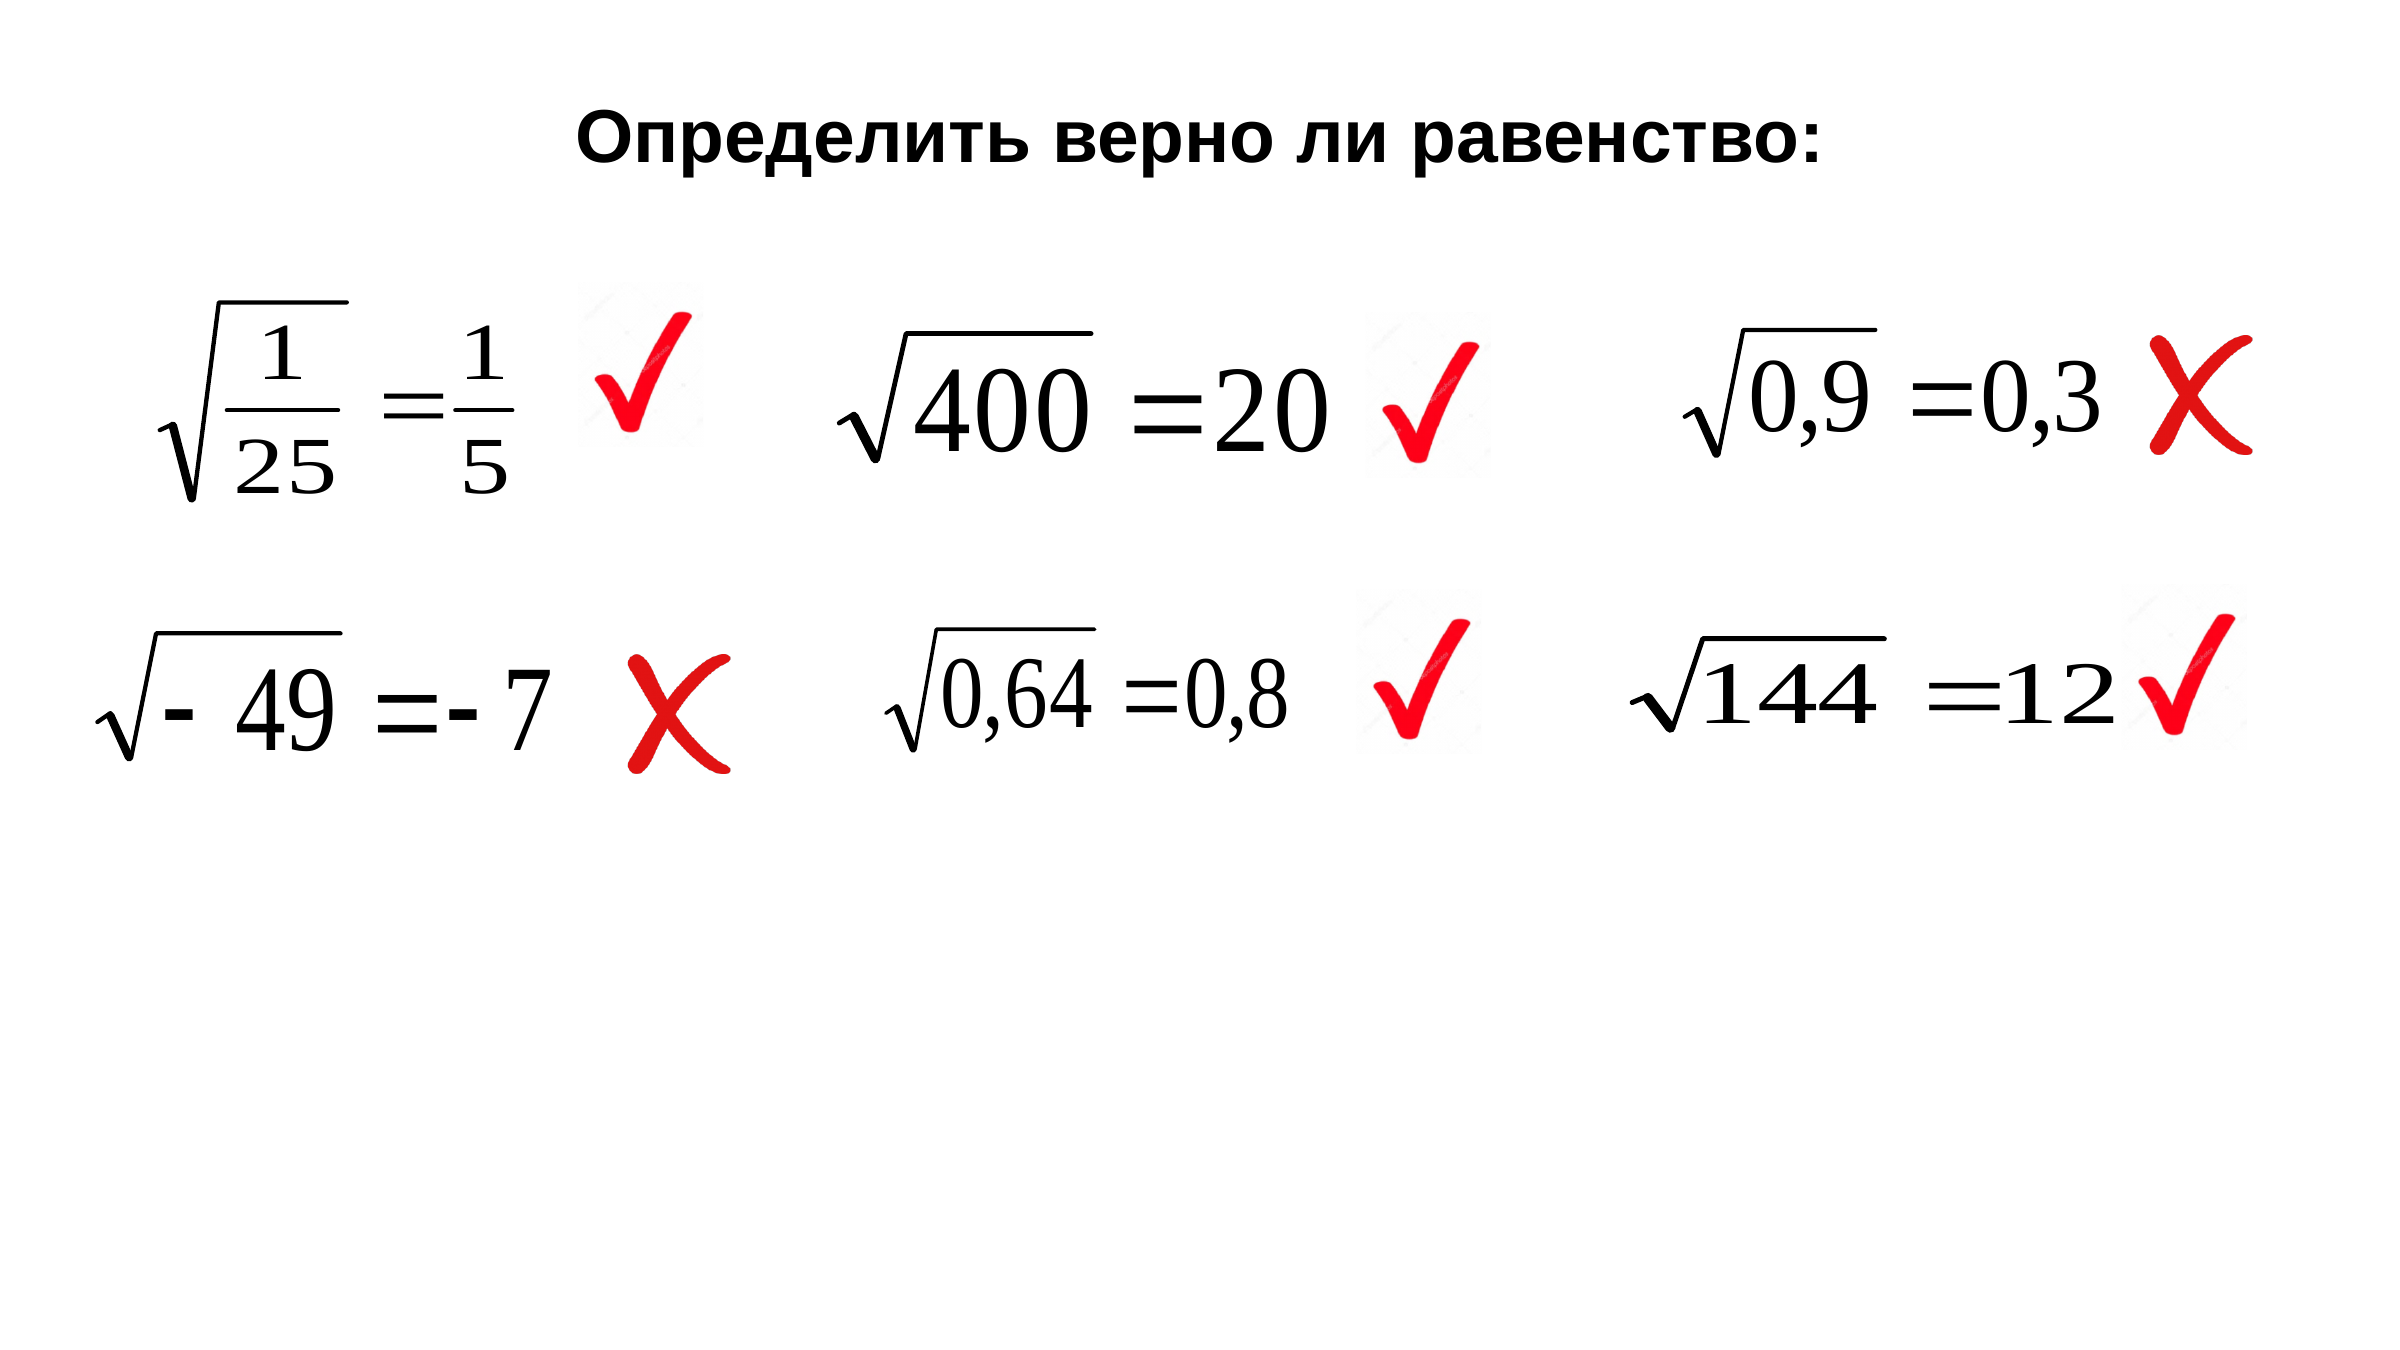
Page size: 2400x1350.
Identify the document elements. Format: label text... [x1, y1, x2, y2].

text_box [1609, 619, 2116, 747]
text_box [817, 306, 1349, 493]
picture [1365, 312, 1491, 478]
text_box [1665, 306, 2114, 485]
picture [2121, 584, 2247, 750]
picture [615, 653, 741, 774]
picture [1355, 588, 1482, 755]
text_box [78, 606, 570, 792]
subtitle Определить верно ли равенство: [225, 87, 2175, 238]
picture [2137, 335, 2263, 455]
picture [577, 281, 704, 448]
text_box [140, 281, 533, 519]
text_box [869, 606, 1306, 779]
